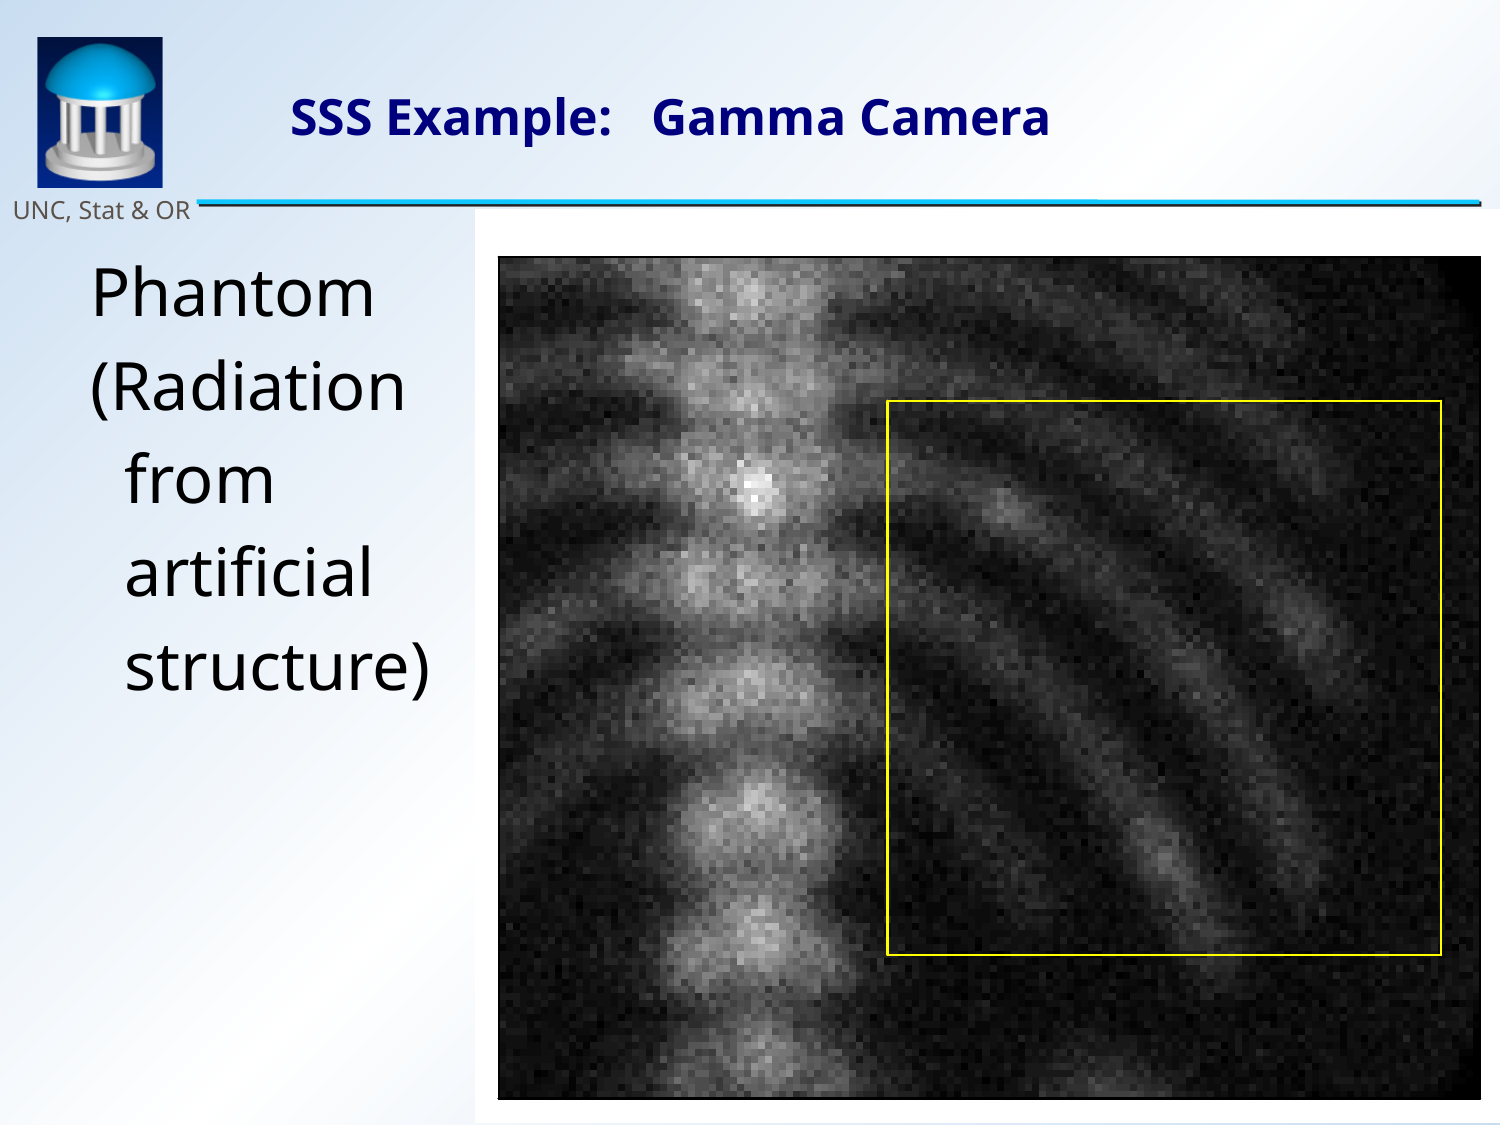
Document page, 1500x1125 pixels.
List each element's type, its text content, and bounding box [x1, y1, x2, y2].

title SSS Example: Gamma Camera [275, 75, 1448, 156]
list Phantom (Radiation from artificial structure) [75, 242, 469, 1025]
picture [474, 208, 1500, 1125]
